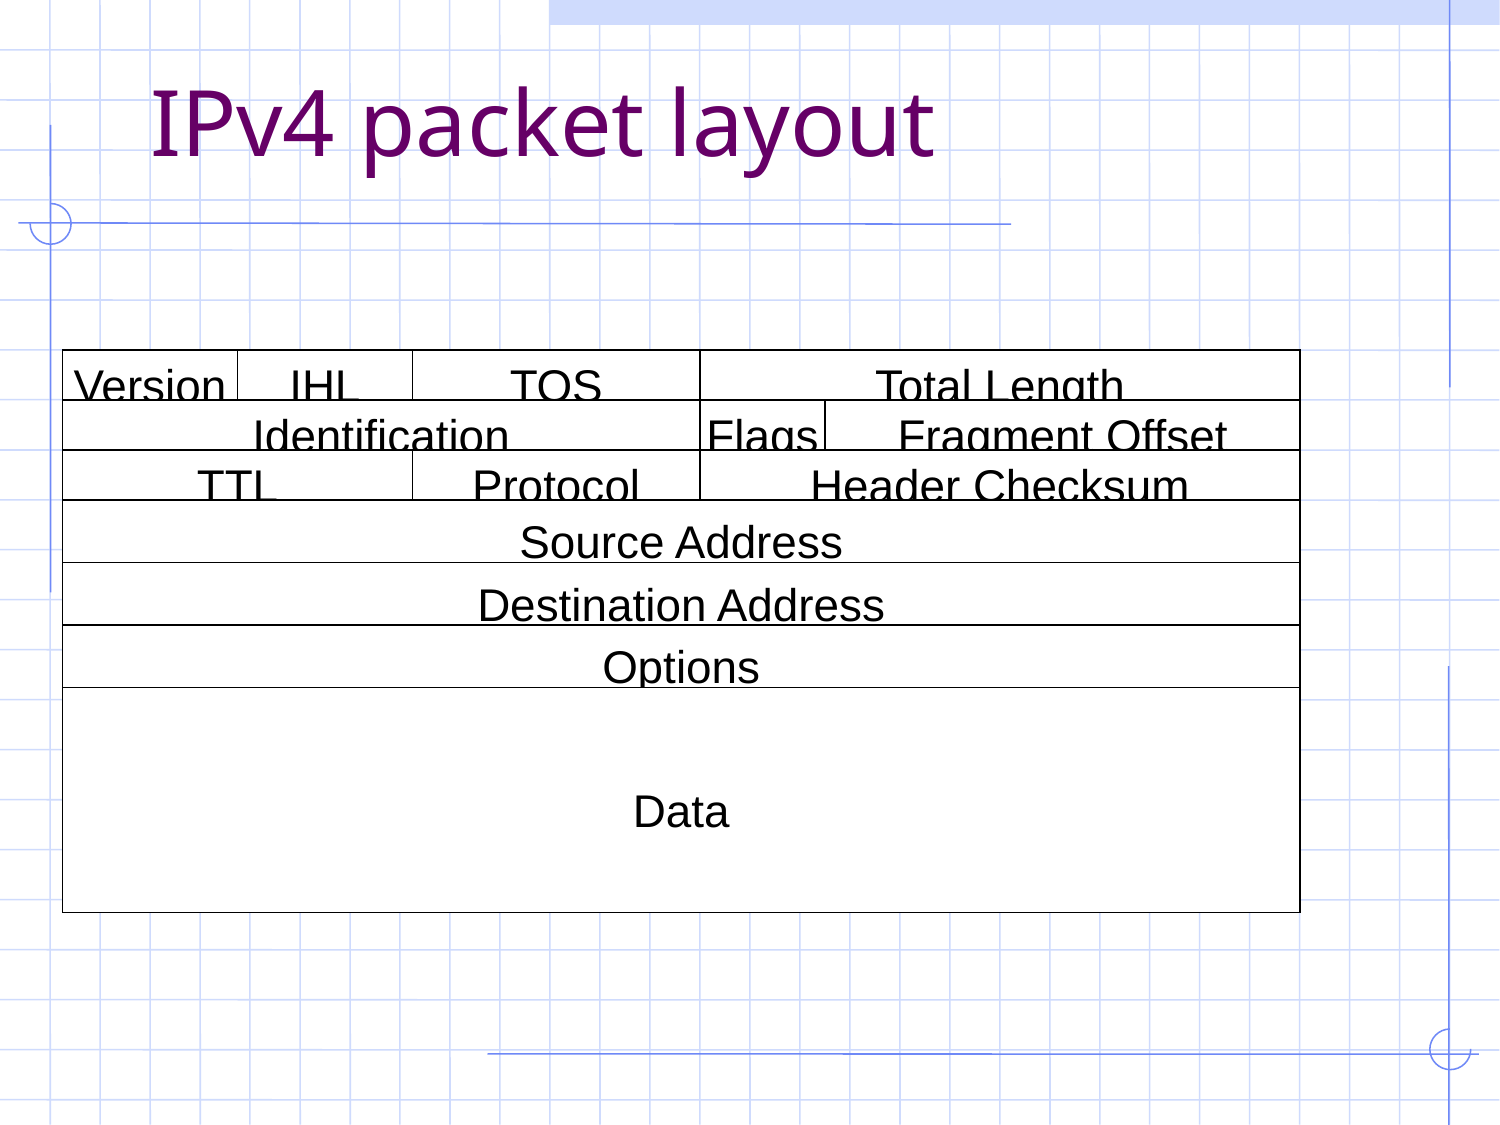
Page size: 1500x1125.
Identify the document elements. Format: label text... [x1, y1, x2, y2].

text_box IHL [237, 350, 412, 399]
text_box Destination Address [62, 562, 1300, 624]
text_box TTL [62, 450, 412, 499]
text_box Source Address [62, 499, 1300, 562]
text_box Options [62, 624, 1300, 687]
text_box Protocol [412, 450, 699, 499]
text_box Header Checksum [699, 450, 1300, 499]
text_box Version [62, 350, 237, 399]
text_box Fragment Offset [825, 399, 1300, 450]
text_box Identification [62, 399, 699, 450]
text_box Data [62, 687, 1300, 913]
text_box TOS [412, 350, 699, 399]
text_box Flags [699, 399, 825, 450]
text_box Total Length [699, 350, 1300, 399]
title IPv4 packet layout [149, 0, 1425, 236]
